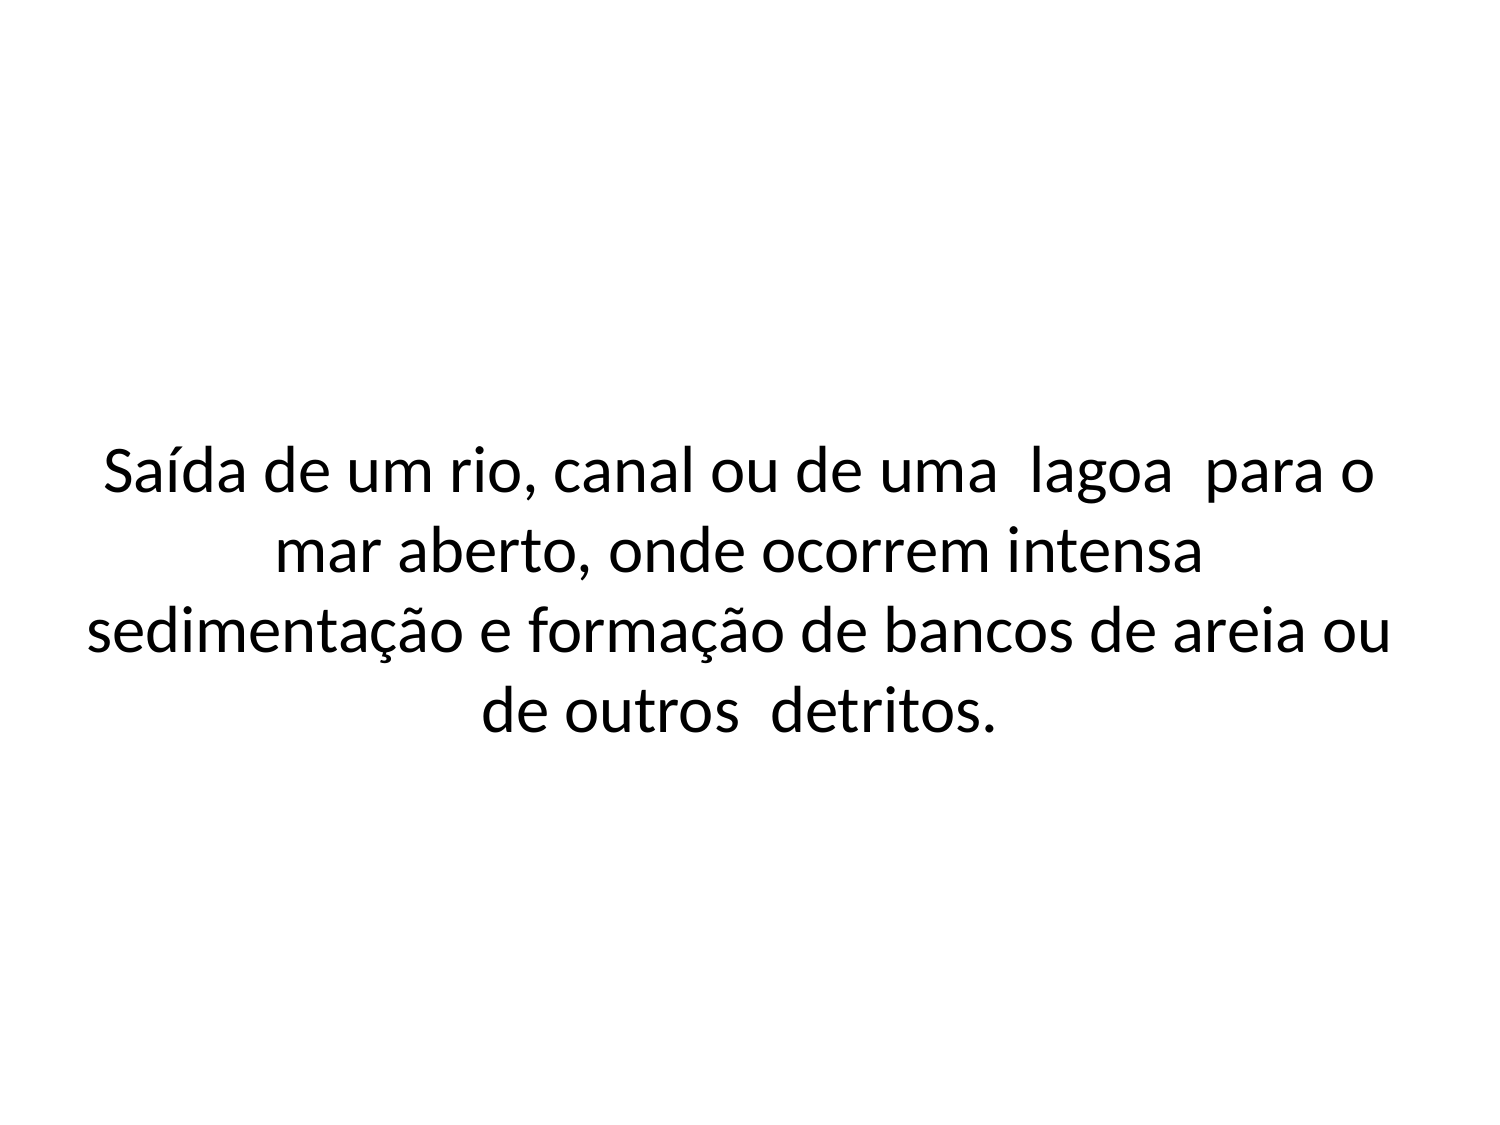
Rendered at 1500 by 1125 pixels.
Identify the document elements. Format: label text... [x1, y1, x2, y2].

title Saída de um rio, canal ou de uma lagoa para o mar aberto, onde ocorrem intensa sedimentação e formação de bancos de areia ou de outros detritos. [64, 491, 1415, 680]
